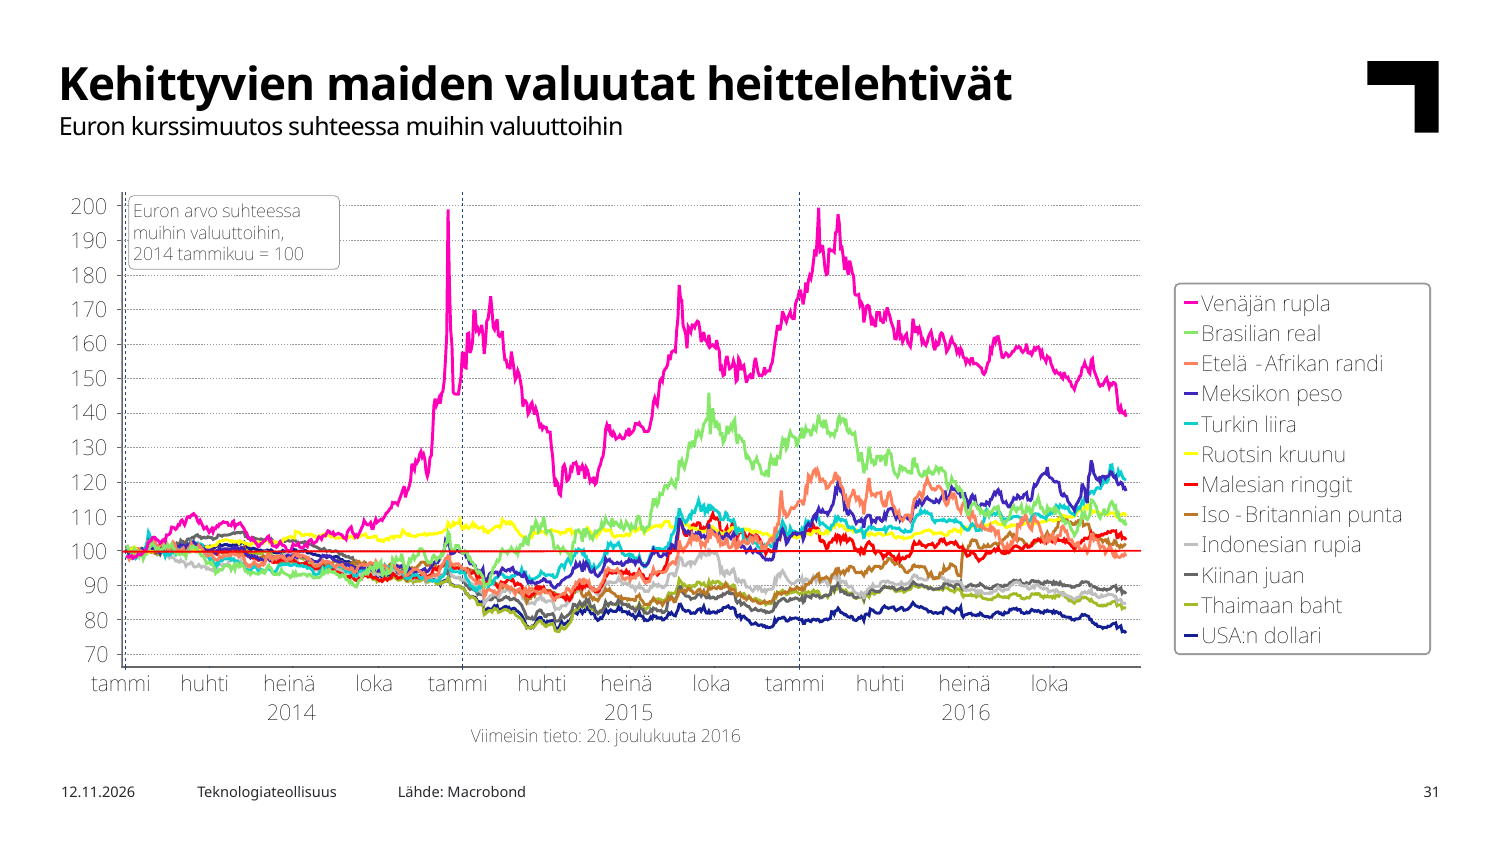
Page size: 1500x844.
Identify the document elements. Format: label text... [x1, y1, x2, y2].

footer Teknologiateollisuus [182, 775, 382, 803]
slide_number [46, 775, 182, 803]
slide_number 31 [1313, 775, 1456, 803]
list Kehittyvien maiden valuutat heittelehtivät Euron kurssimuutos suhteessa muihin valuuttoihin [41, 46, 1353, 153]
list Lähde: Macrobond [382, 775, 871, 803]
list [62, 183, 1440, 760]
